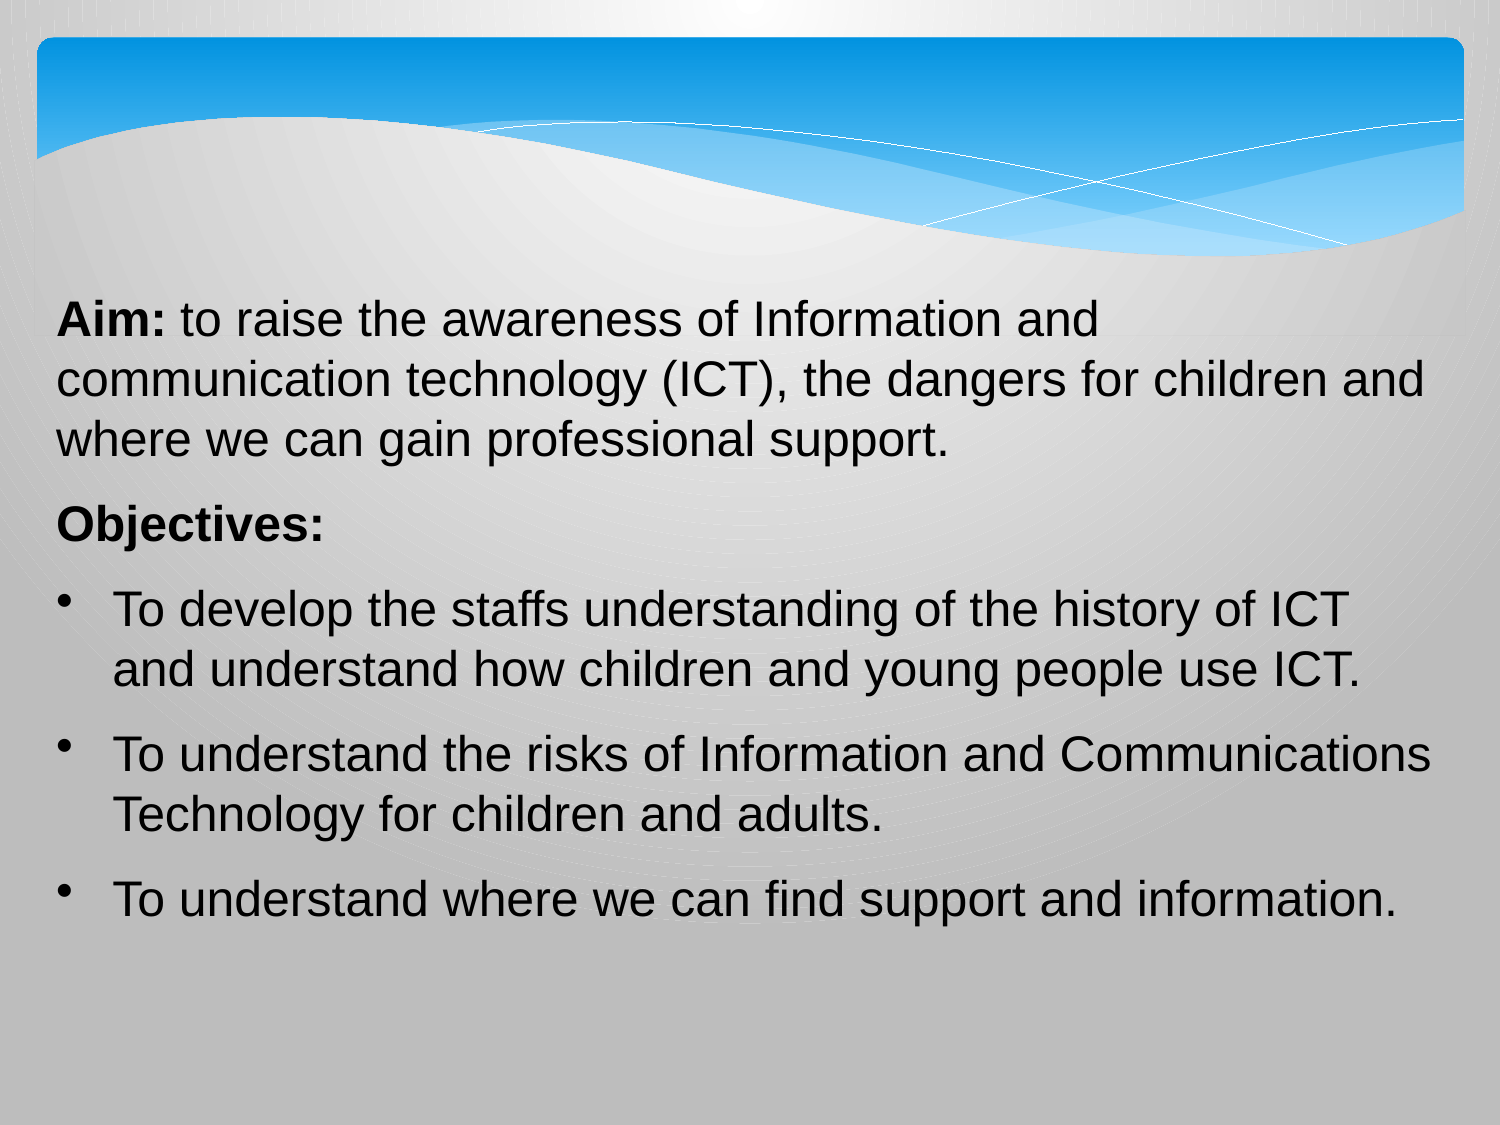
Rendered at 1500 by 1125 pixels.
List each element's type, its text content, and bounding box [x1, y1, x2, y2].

text_box Aim: to raise the awareness of Information and communication technology (ICT), the dangers for children and where we can gain professional support. Objectives: To develop the staffs understanding of the history of ICT and understand how children and young people use ICT. To understand the risks of Information and Communications Technology for children and adults. To understand where we can find support and information. [41, 278, 1459, 1019]
